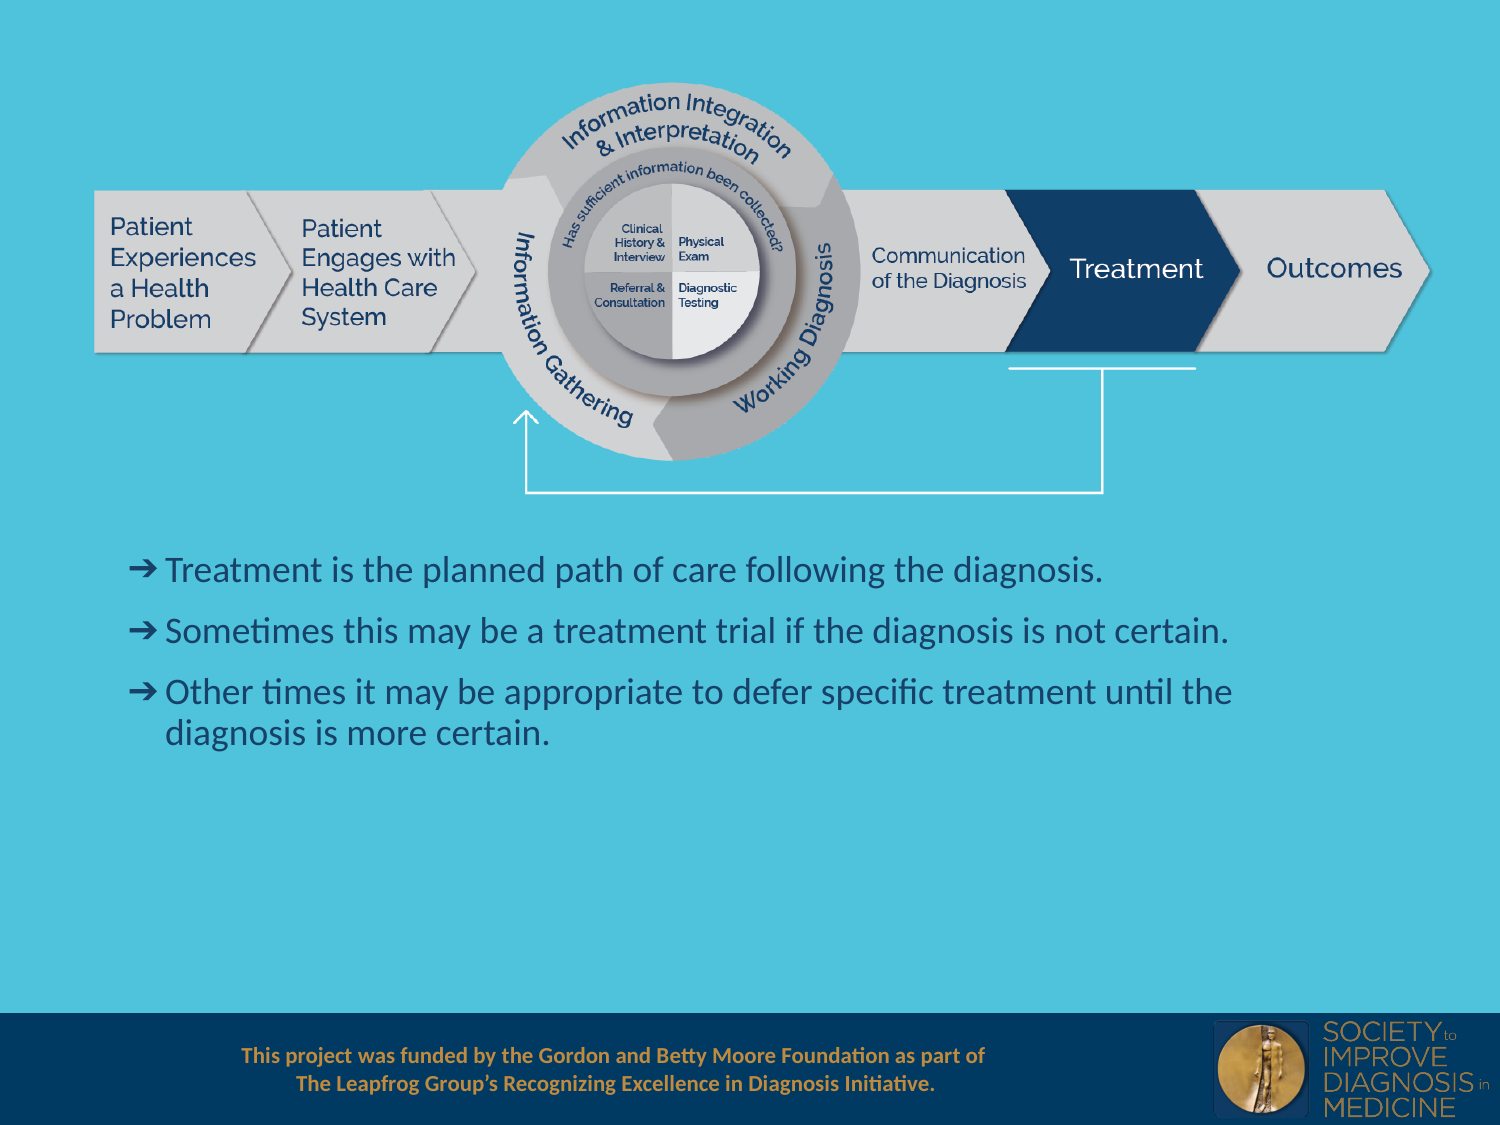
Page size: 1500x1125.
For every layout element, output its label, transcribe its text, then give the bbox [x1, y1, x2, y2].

picture [1213, 1020, 1489, 1118]
picture [0, 0, 1500, 569]
subtitle Treatment is the planned path of care following the diagnosis. Sometimes this may be a treatment trial if the diagnosis is not certain. Other times it may be appropriate to defer specific treatment until the diagnosis is more certain. [112, 542, 1388, 825]
